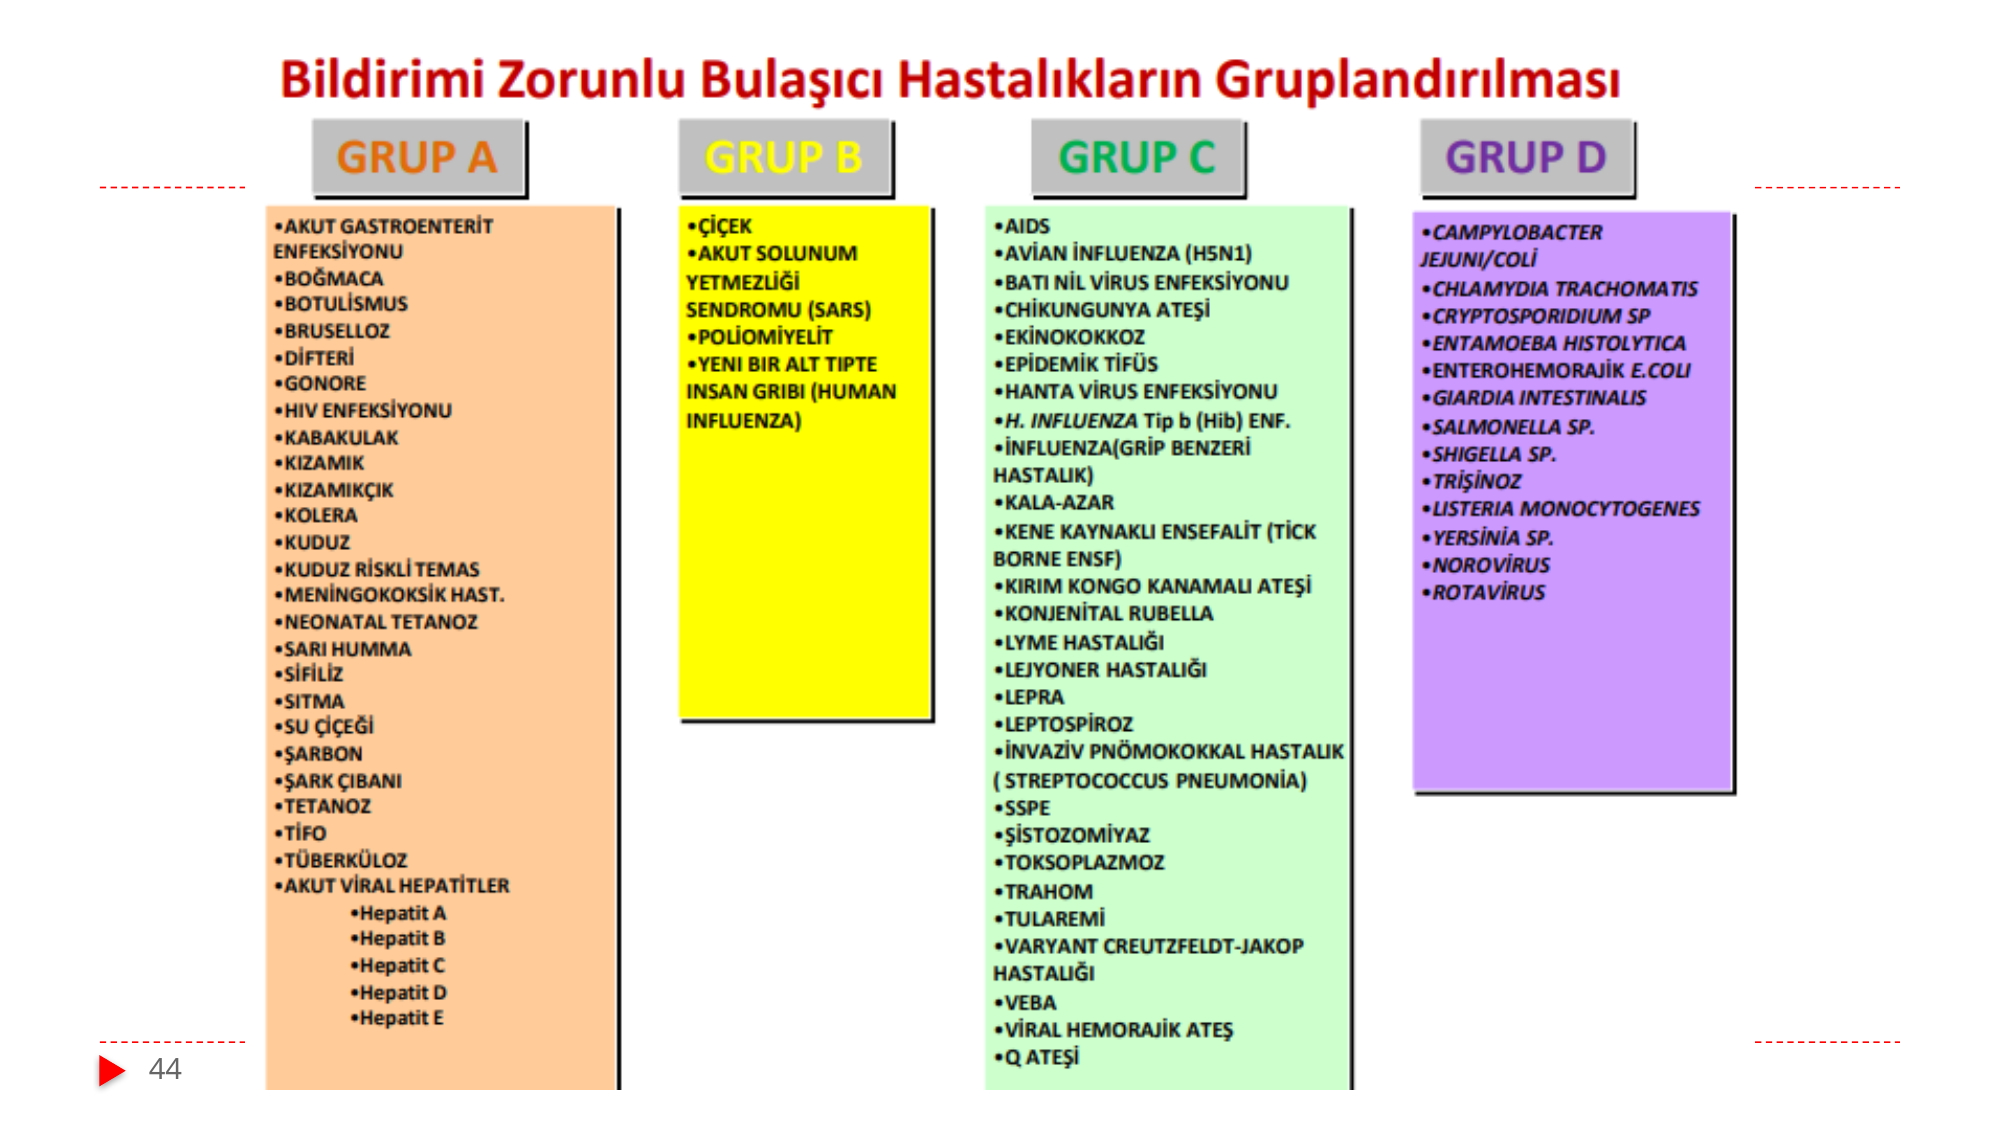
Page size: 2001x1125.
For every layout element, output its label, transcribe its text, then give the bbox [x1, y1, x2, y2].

slide_number 44 [133, 1042, 568, 1103]
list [245, 35, 1755, 1090]
